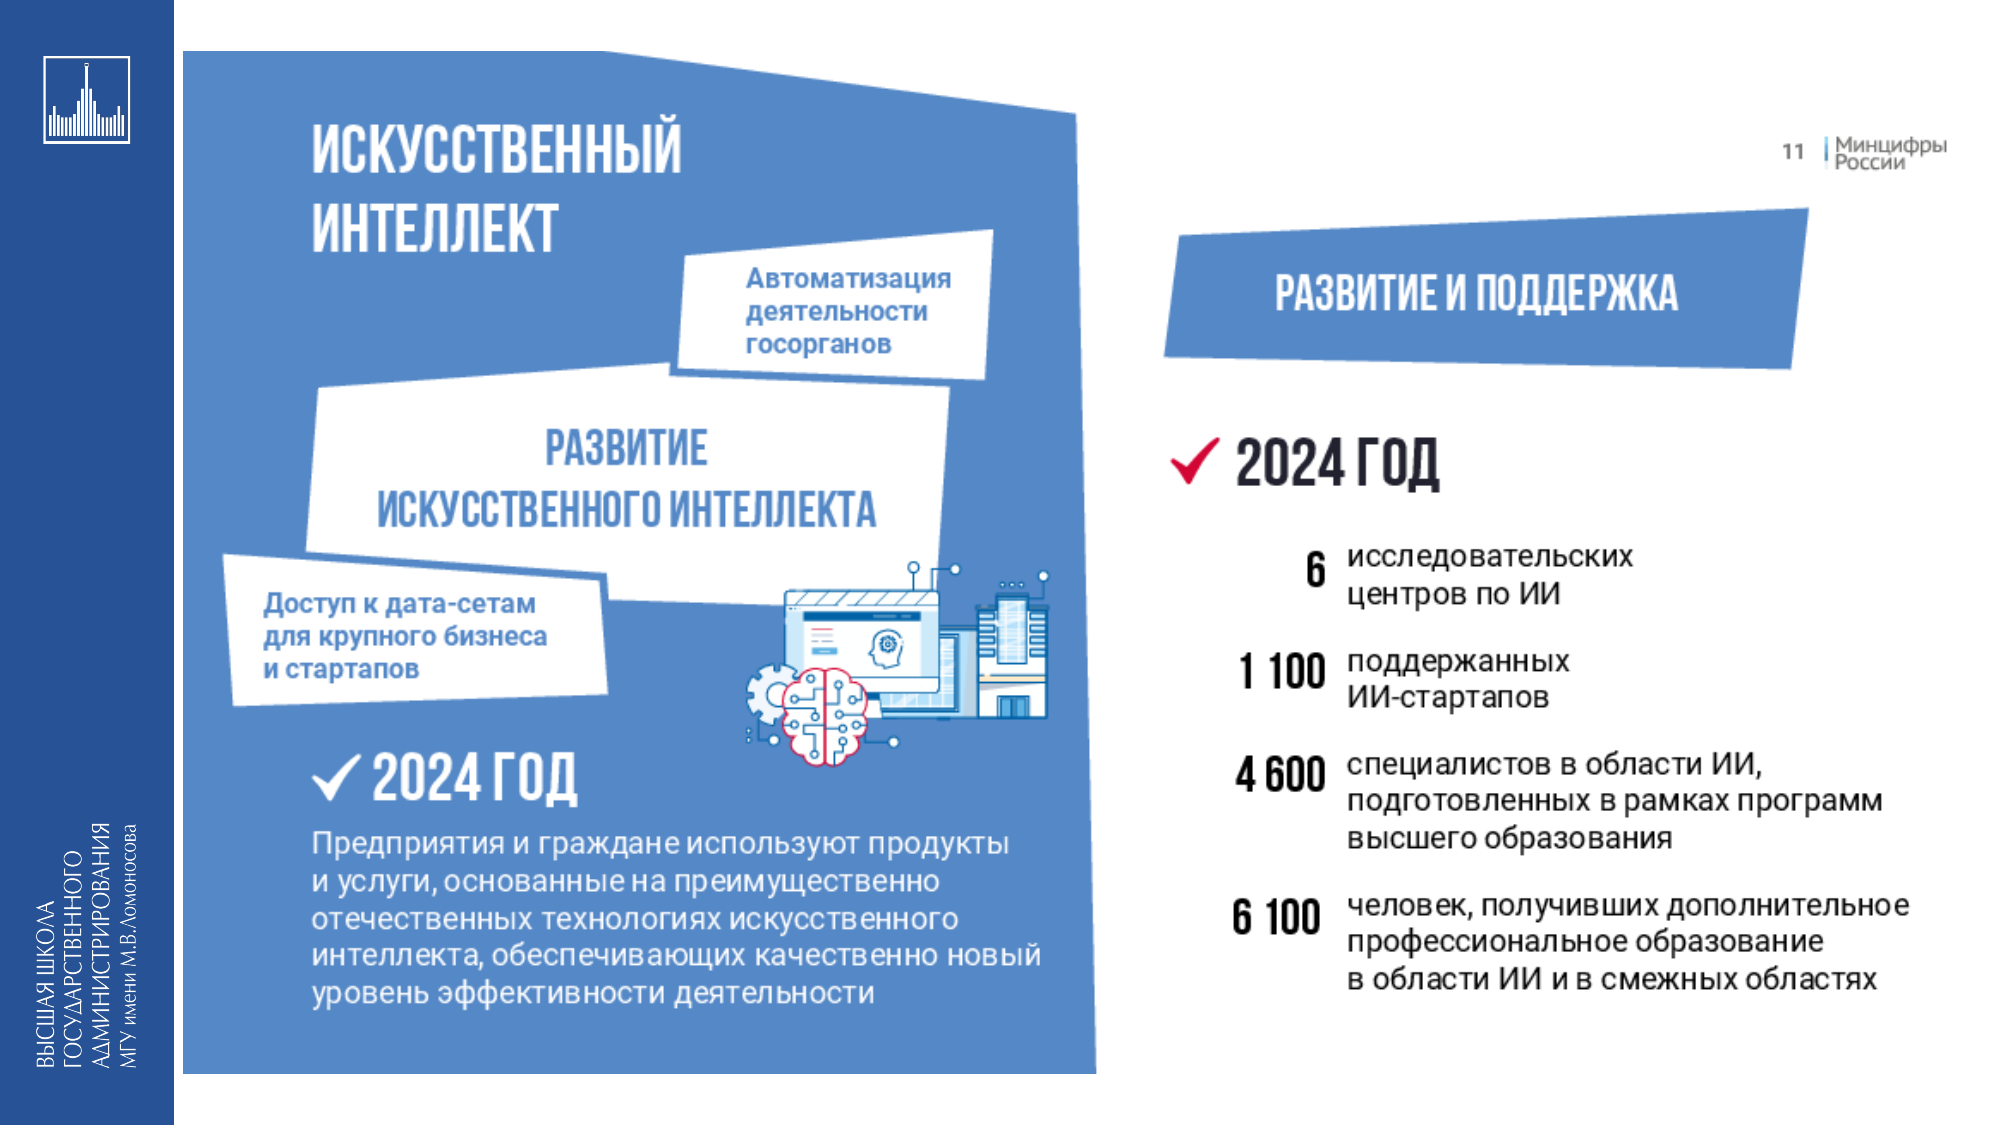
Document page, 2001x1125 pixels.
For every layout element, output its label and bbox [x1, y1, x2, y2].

picture [43, 56, 131, 144]
picture [32, 821, 142, 1069]
picture [183, 51, 2000, 1074]
